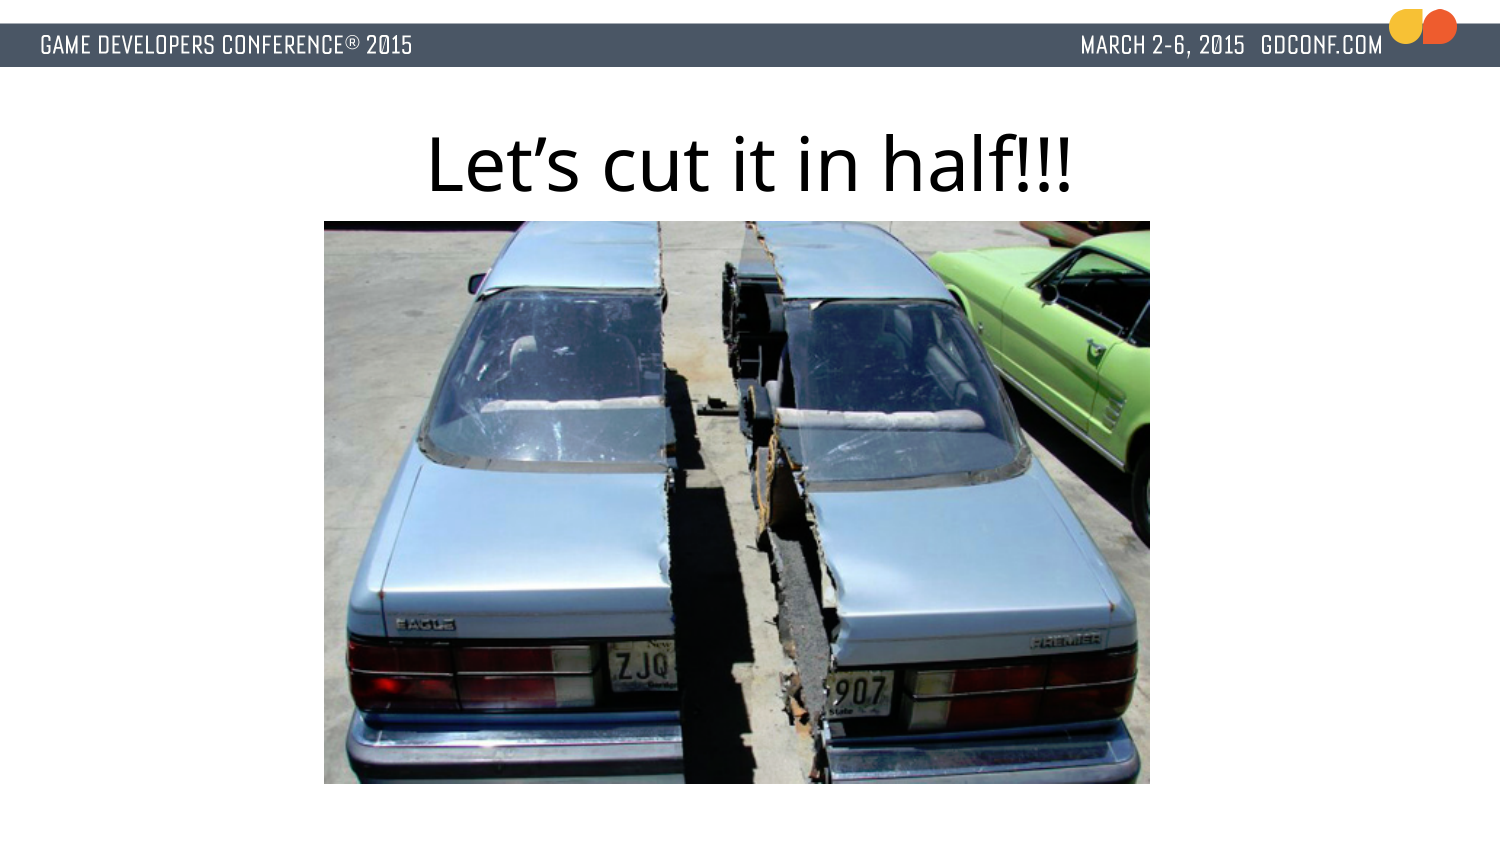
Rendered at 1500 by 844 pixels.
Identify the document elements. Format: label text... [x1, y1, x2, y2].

picture [0, 9, 1500, 67]
picture [324, 221, 1151, 785]
title Let’s cut it in half!!! [87, 109, 1413, 238]
